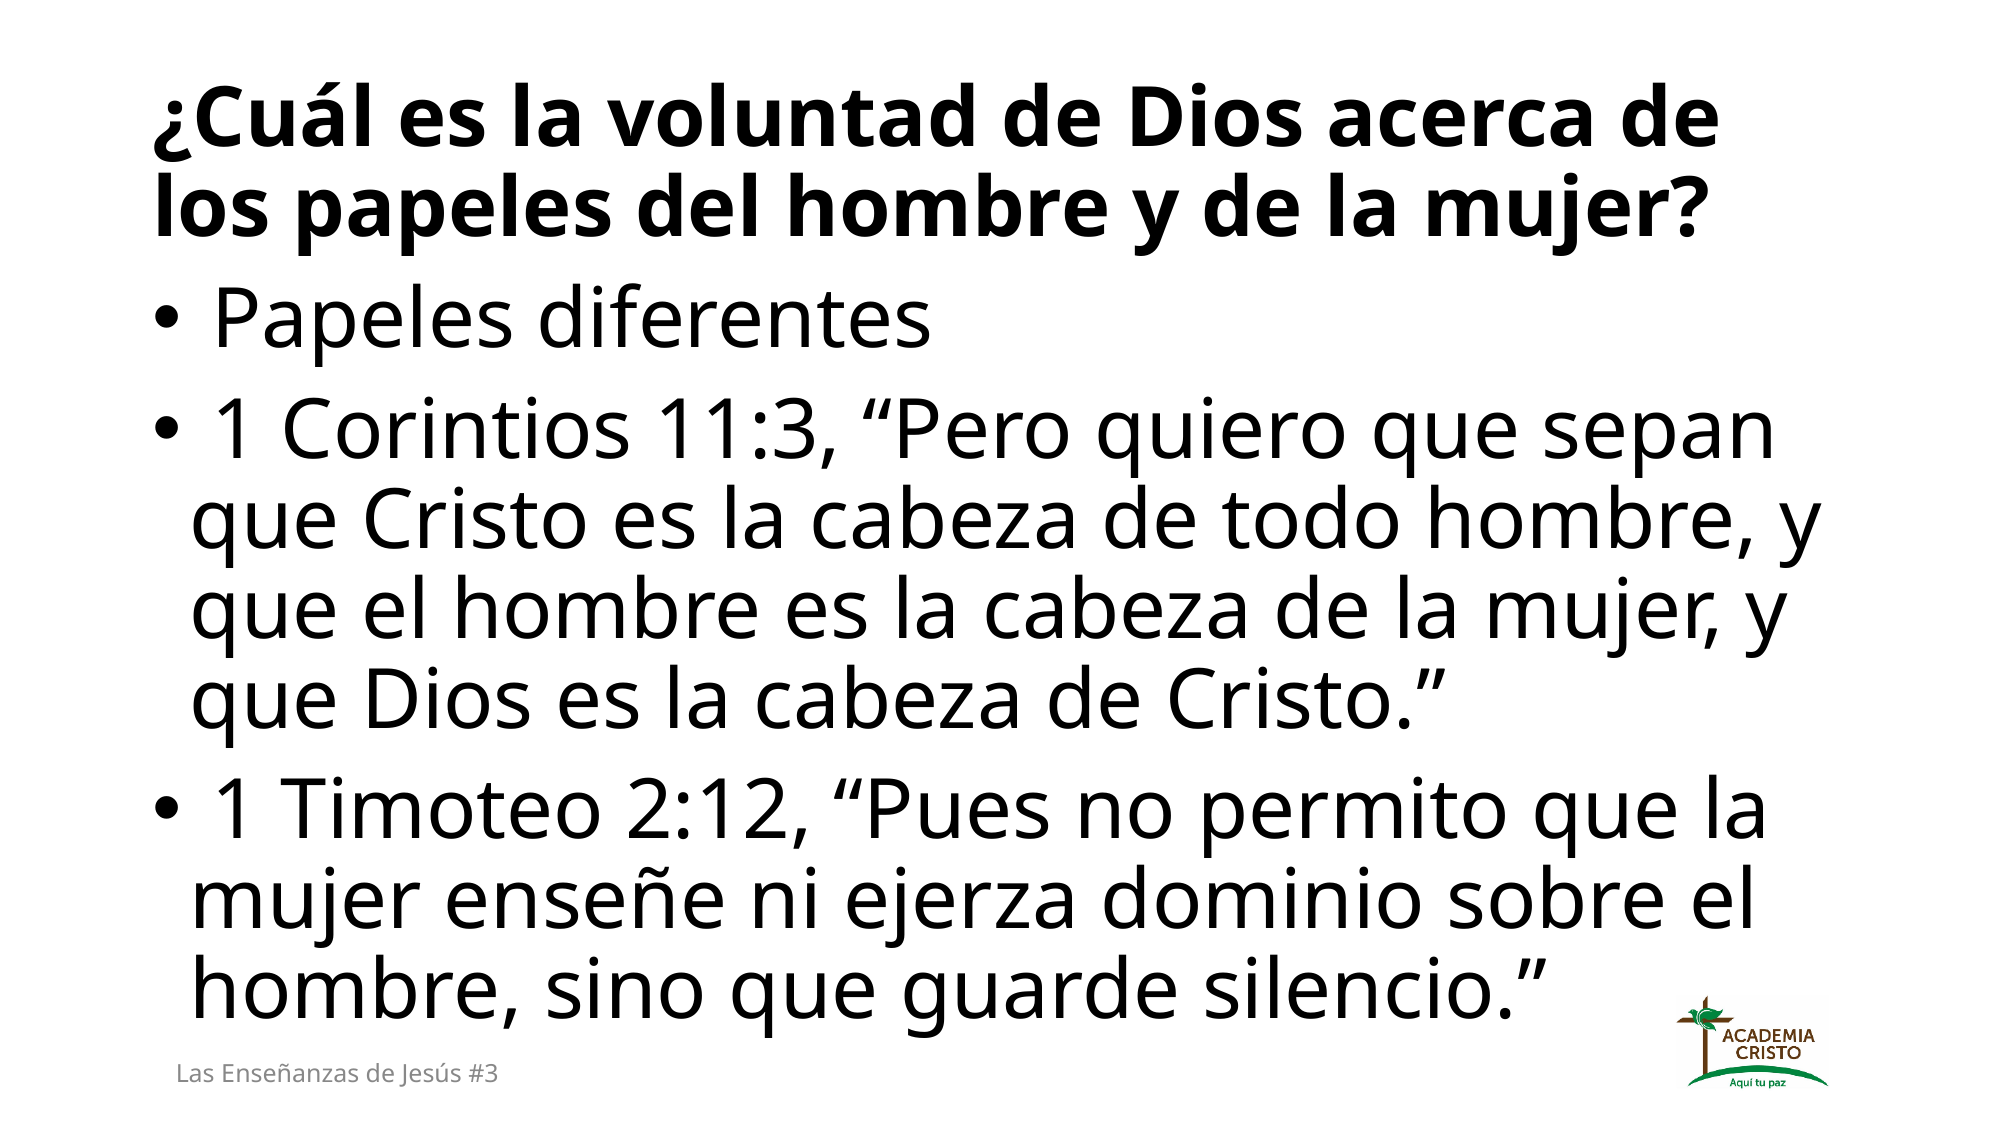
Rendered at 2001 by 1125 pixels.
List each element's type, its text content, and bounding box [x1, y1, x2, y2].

list ¿Cuál es la voluntad de Dios acerca de los papeles del hombre y de la mujer? Papeles diferentes 1 Corintios 11:3, “Pero quiero que sepan que Cristo es la cabeza de todo hombre, y que el hombre es la cabeza de la mujer, y que Dios es la cabeza de Cristo.” 1 Timoteo 2:12, “Pues no permito que la mujer enseñe ni ejerza dominio sobre el hombre, sino que guarde silencio.” [137, 67, 1863, 1103]
footer Las Enseñanzas de Jesús #3 [0, 1042, 675, 1103]
